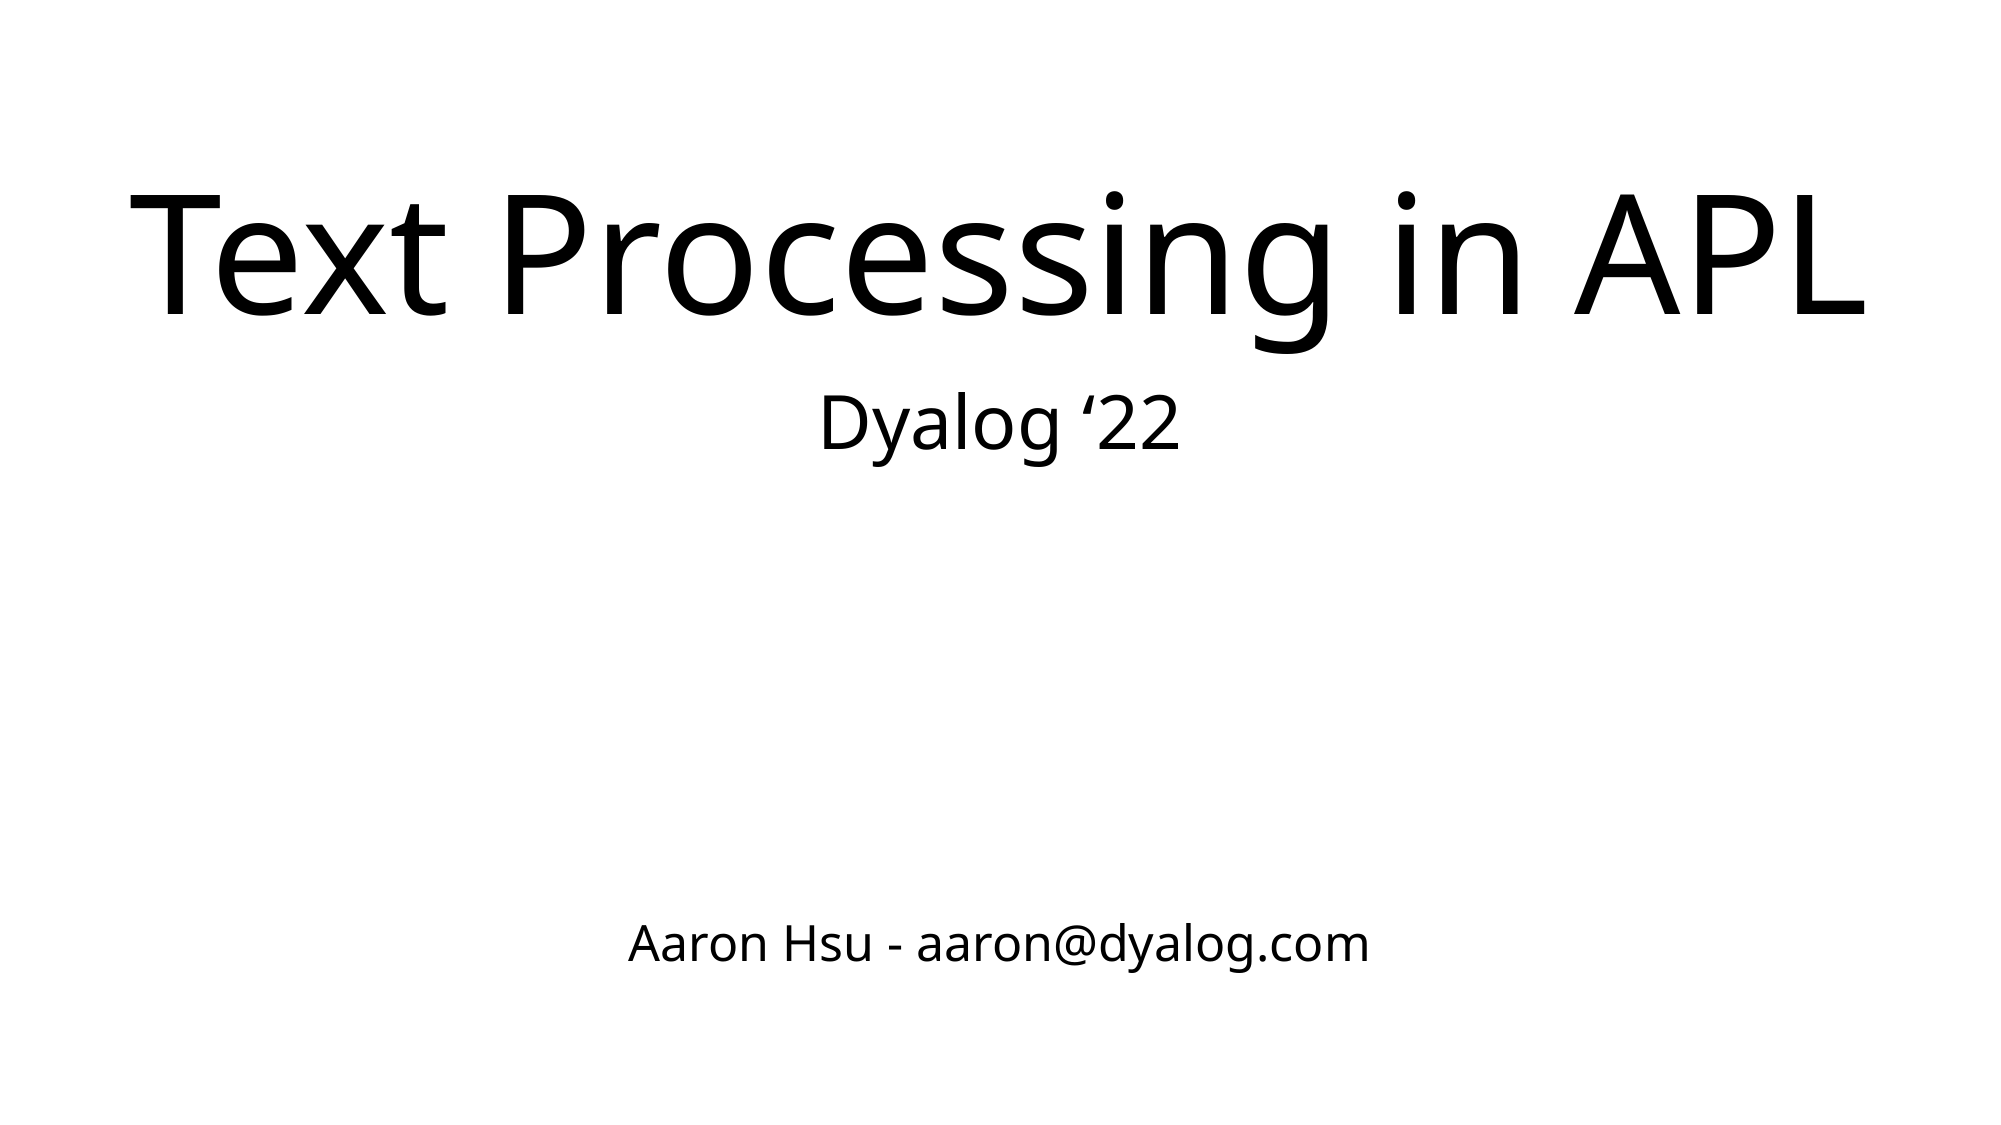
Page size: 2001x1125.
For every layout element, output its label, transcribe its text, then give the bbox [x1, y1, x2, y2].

list Text Processing in APL Dyalog ‘22 Aaron Hsu - aaron@dyalog.com [0, 0, 2000, 1125]
